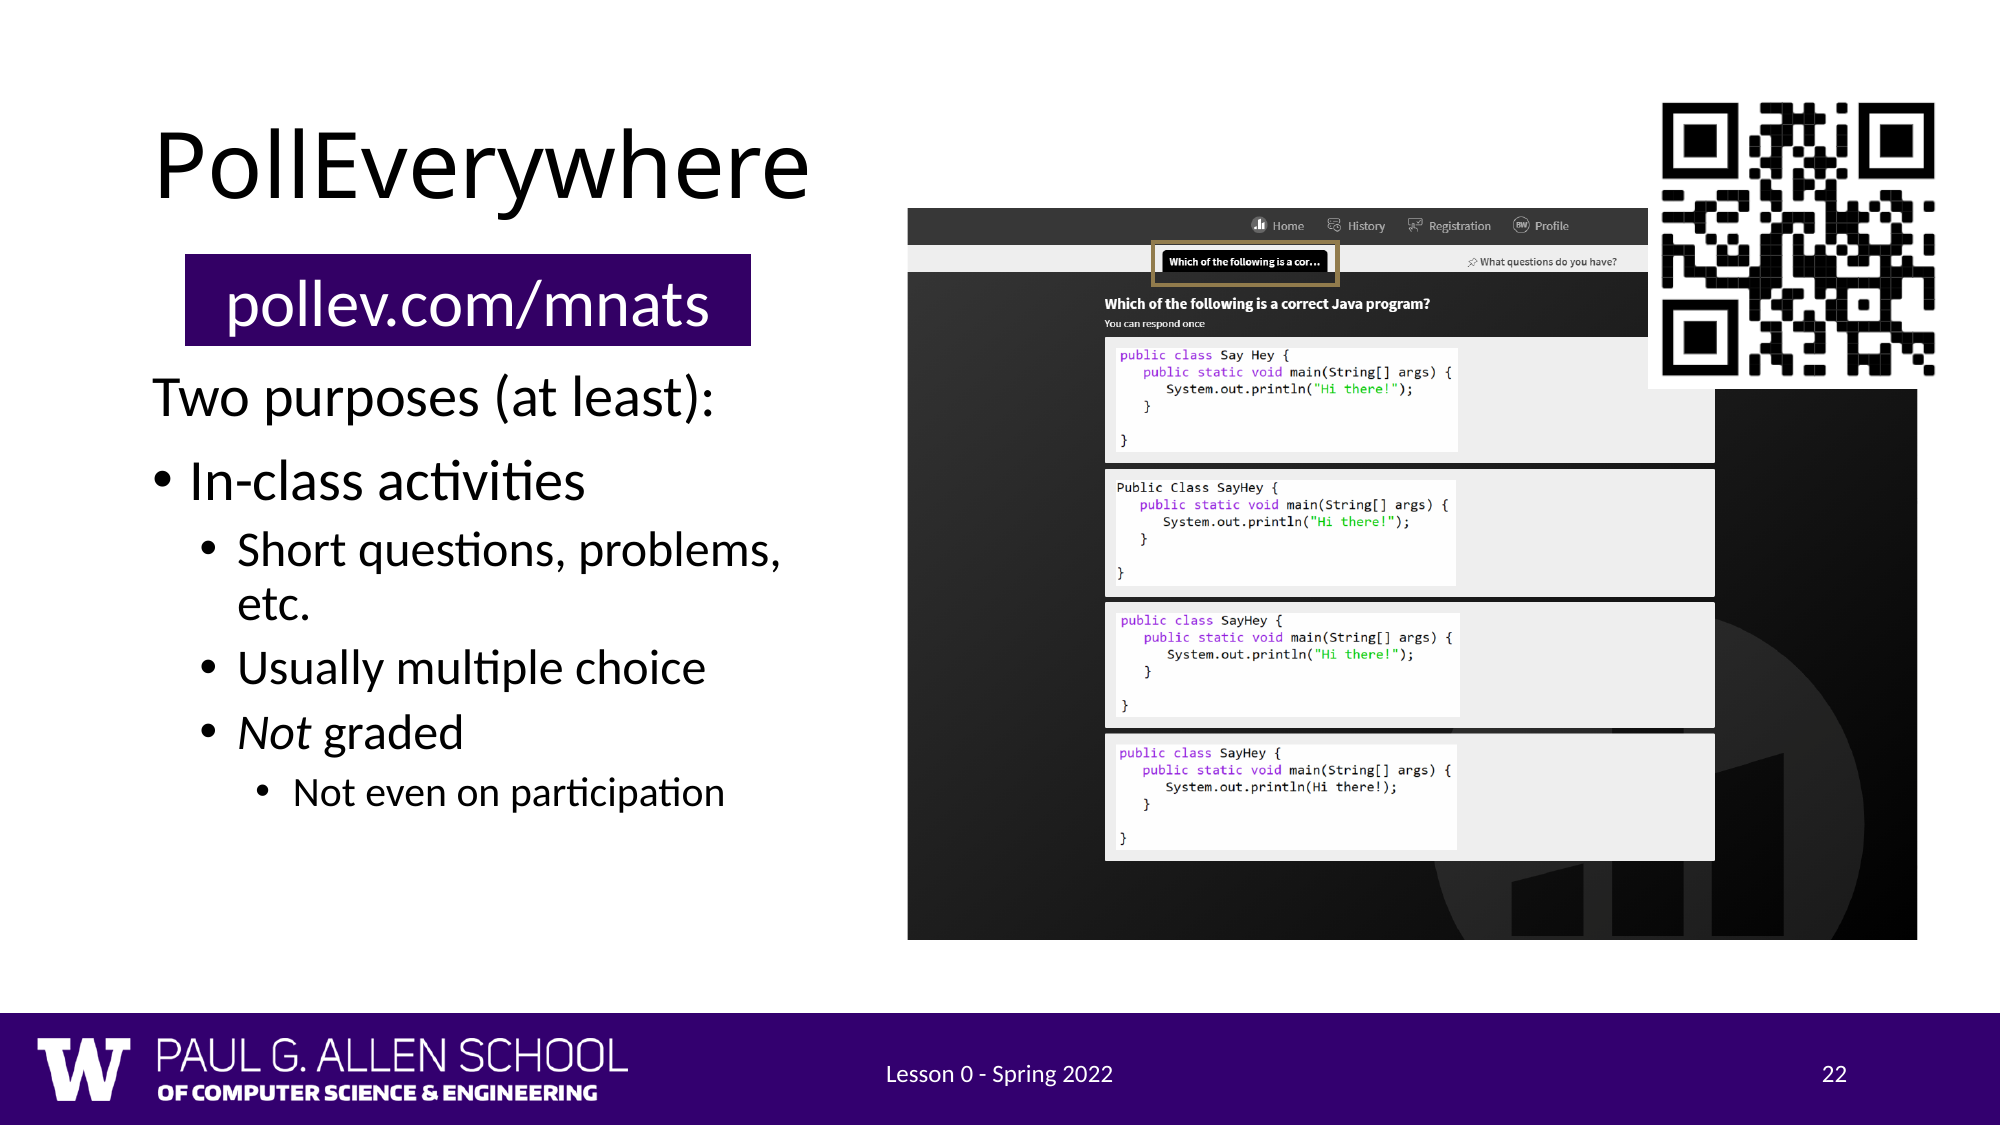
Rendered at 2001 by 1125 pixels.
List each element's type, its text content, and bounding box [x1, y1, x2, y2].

picture [0, 1013, 2000, 1125]
slide_number 22 [1412, 1042, 1863, 1103]
picture [907, 80, 1953, 941]
list Two purposes (at least): In-class activities Short questions, problems, etc. Usually multiple choice Not graded Not even on participation [137, 358, 799, 992]
text_box pollev.com/mnats [181, 251, 754, 349]
footer Lesson 0 - Spring 2022 [662, 1042, 1338, 1103]
title PollEverywhere [137, 59, 1863, 278]
